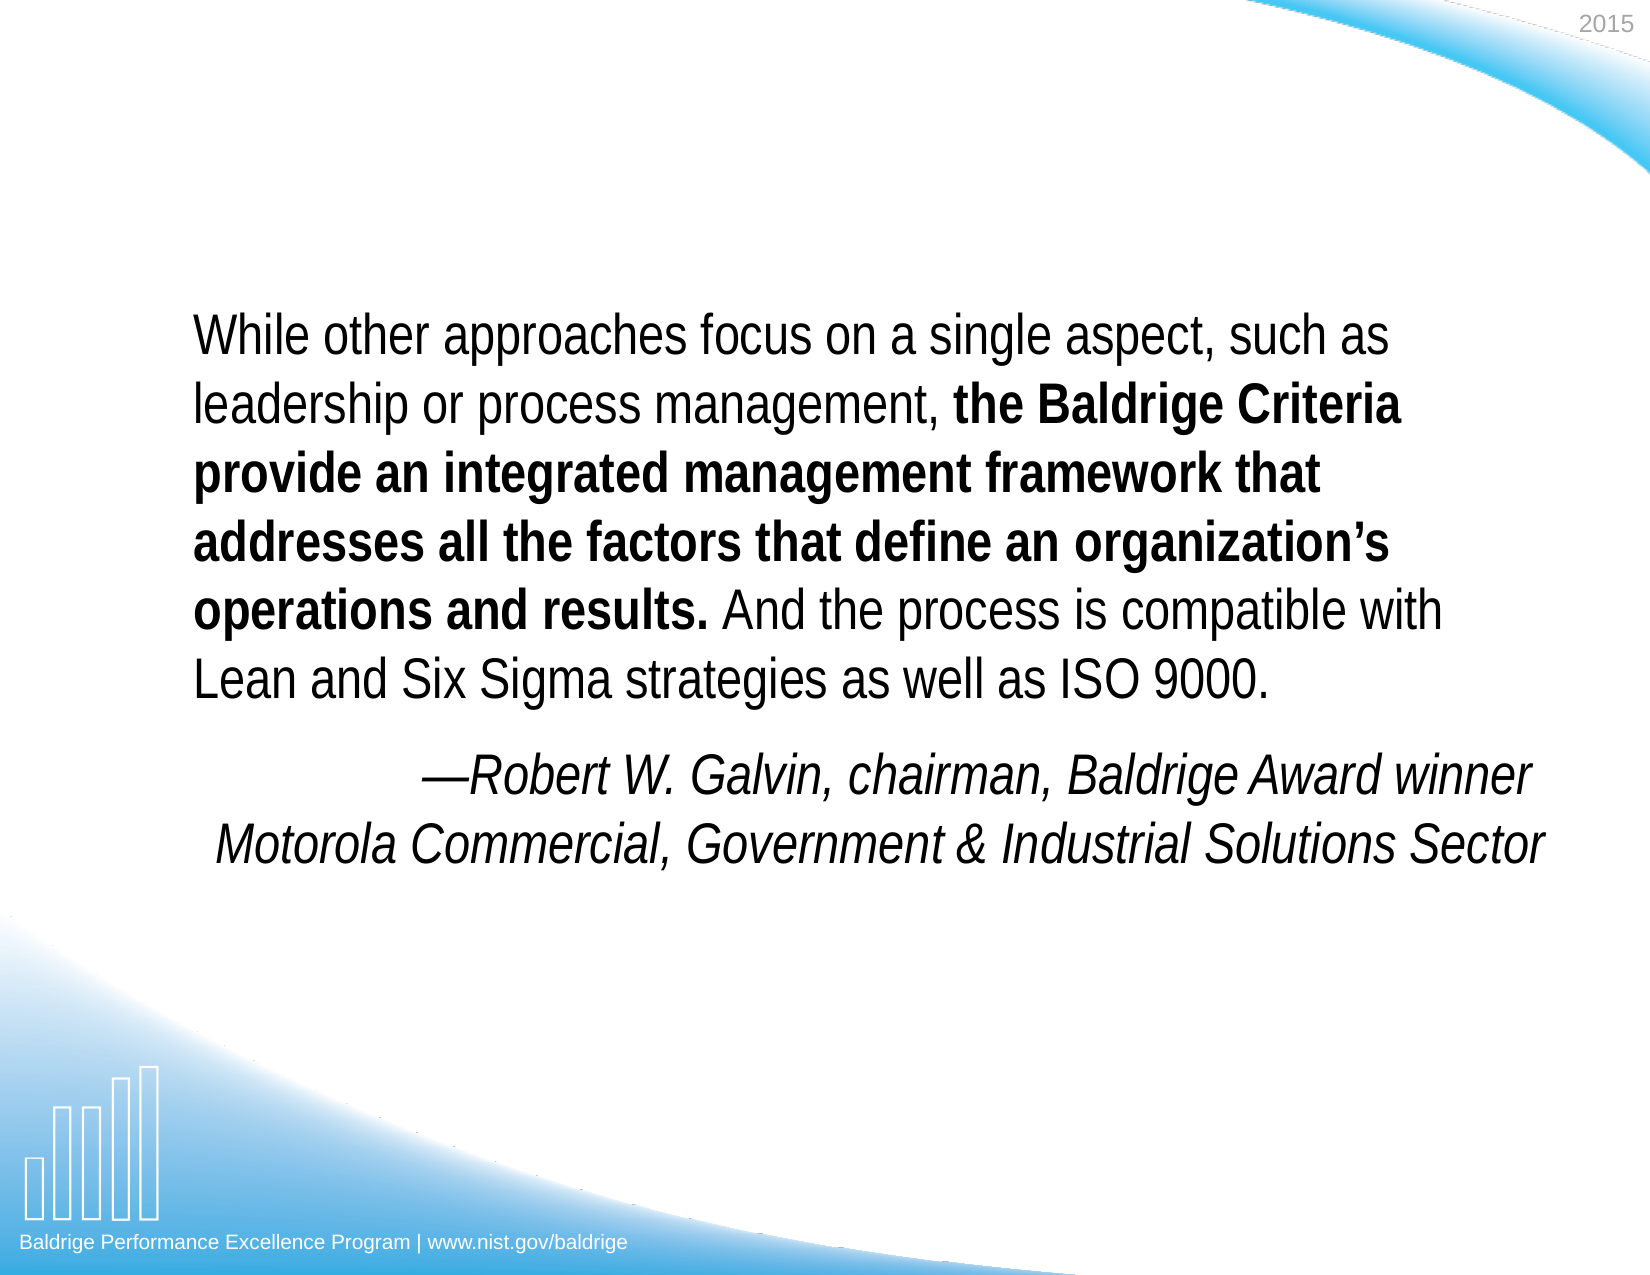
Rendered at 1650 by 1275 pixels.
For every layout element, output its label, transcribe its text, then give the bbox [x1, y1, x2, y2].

text_box While other approaches focus on a single aspect, such as leadership or process management, the Baldrige Criteria provide an integrated management framework that addresses all the factors that define an organization’s operations and results. And the process is compatible with Lean and Six Sigma strategies as well as ISO 9000. —Robert W. Galvin, chairman, Baldrige Award winner Motorola Commercial, Government & Industrial Solutions Sector [178, 290, 1561, 883]
